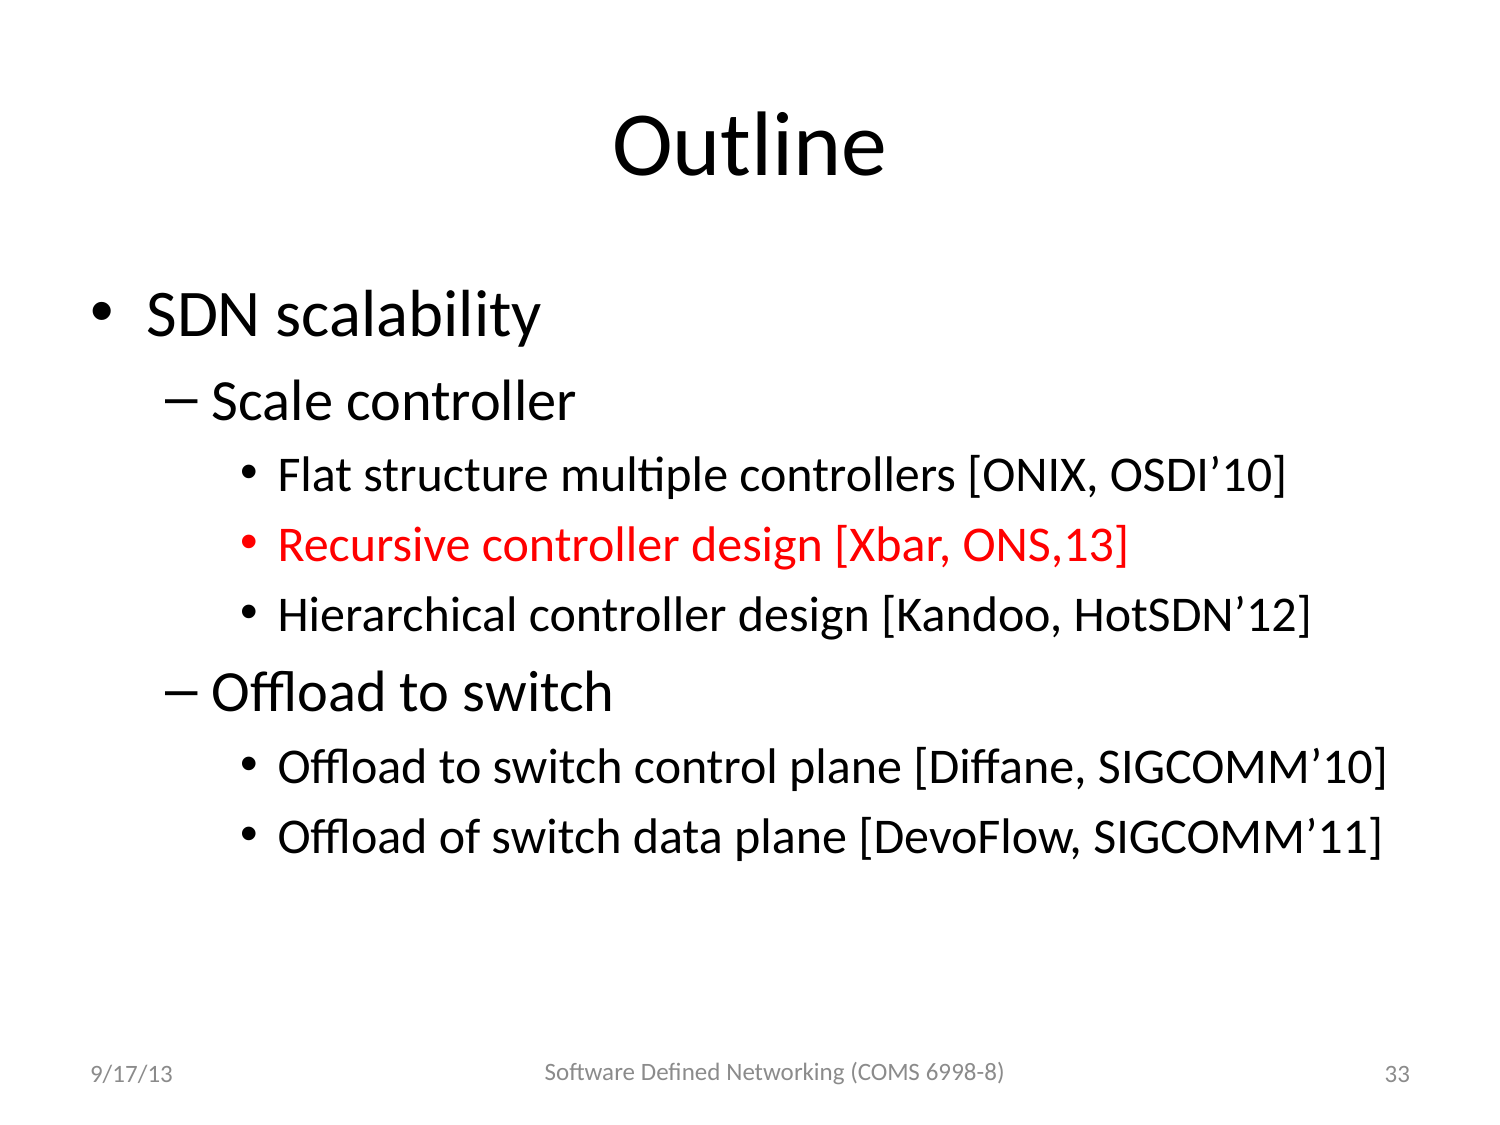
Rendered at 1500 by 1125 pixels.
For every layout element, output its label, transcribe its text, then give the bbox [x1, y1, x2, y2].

slide_number 33 [1074, 1042, 1425, 1103]
footer Software Defined Networking (COMS 6998-8) [512, 1037, 1038, 1103]
title Outline [75, 45, 1425, 233]
list SDN scalability Scale controller Flat structure multiple controllers [ONIX, OSDI’10] Recursive controller design [Xbar, ONS,13] Hierarchical controller design [Kandoo, HotSDN’12] Offload to switch Offload to switch control plane [Diffane, SIGCOMM’10] Offload of switch data plane [DevoFlow, SIGCOMM’11] [75, 262, 1425, 1005]
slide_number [75, 1042, 425, 1103]
